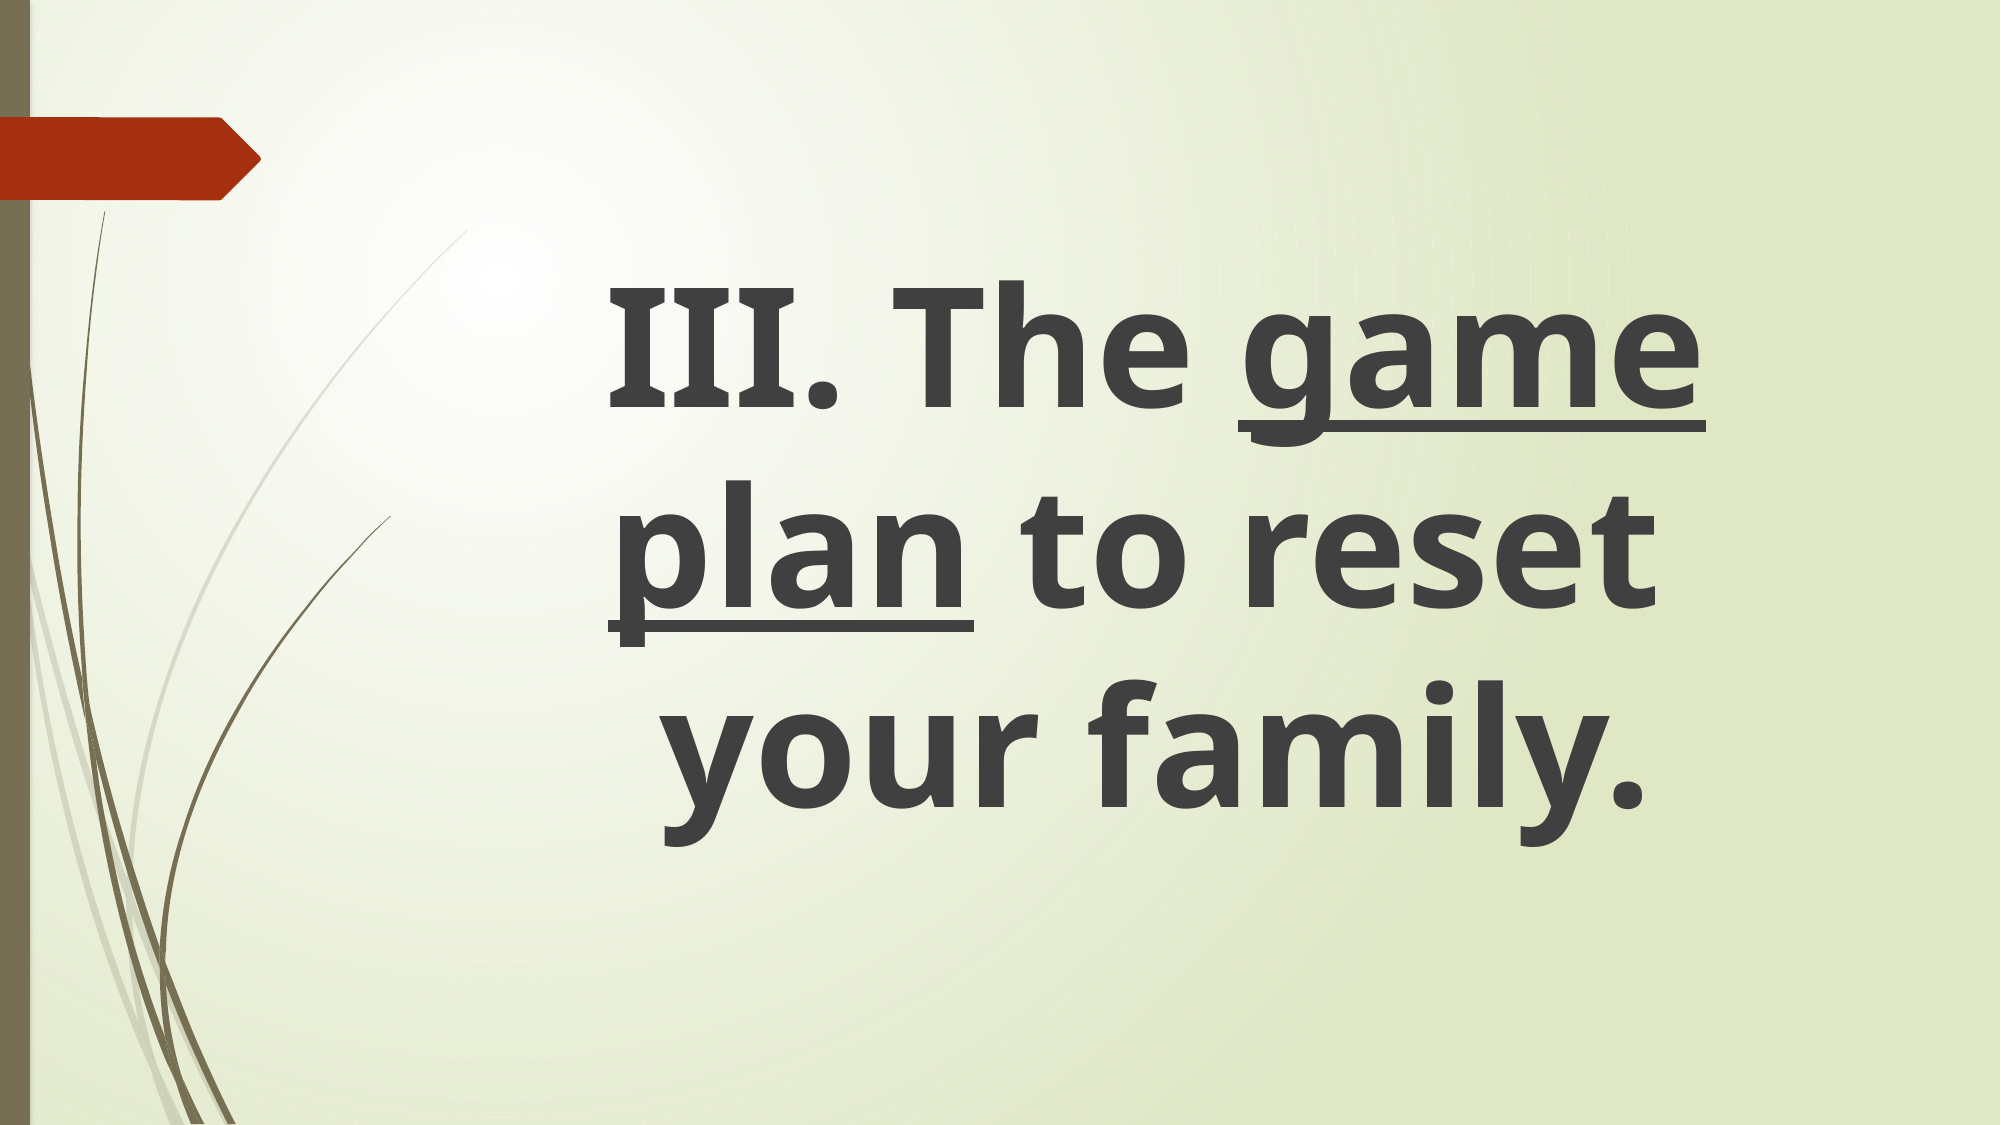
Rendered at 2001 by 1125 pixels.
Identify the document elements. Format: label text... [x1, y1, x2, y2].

list III. The game plan to reset your family. [424, 233, 1888, 970]
